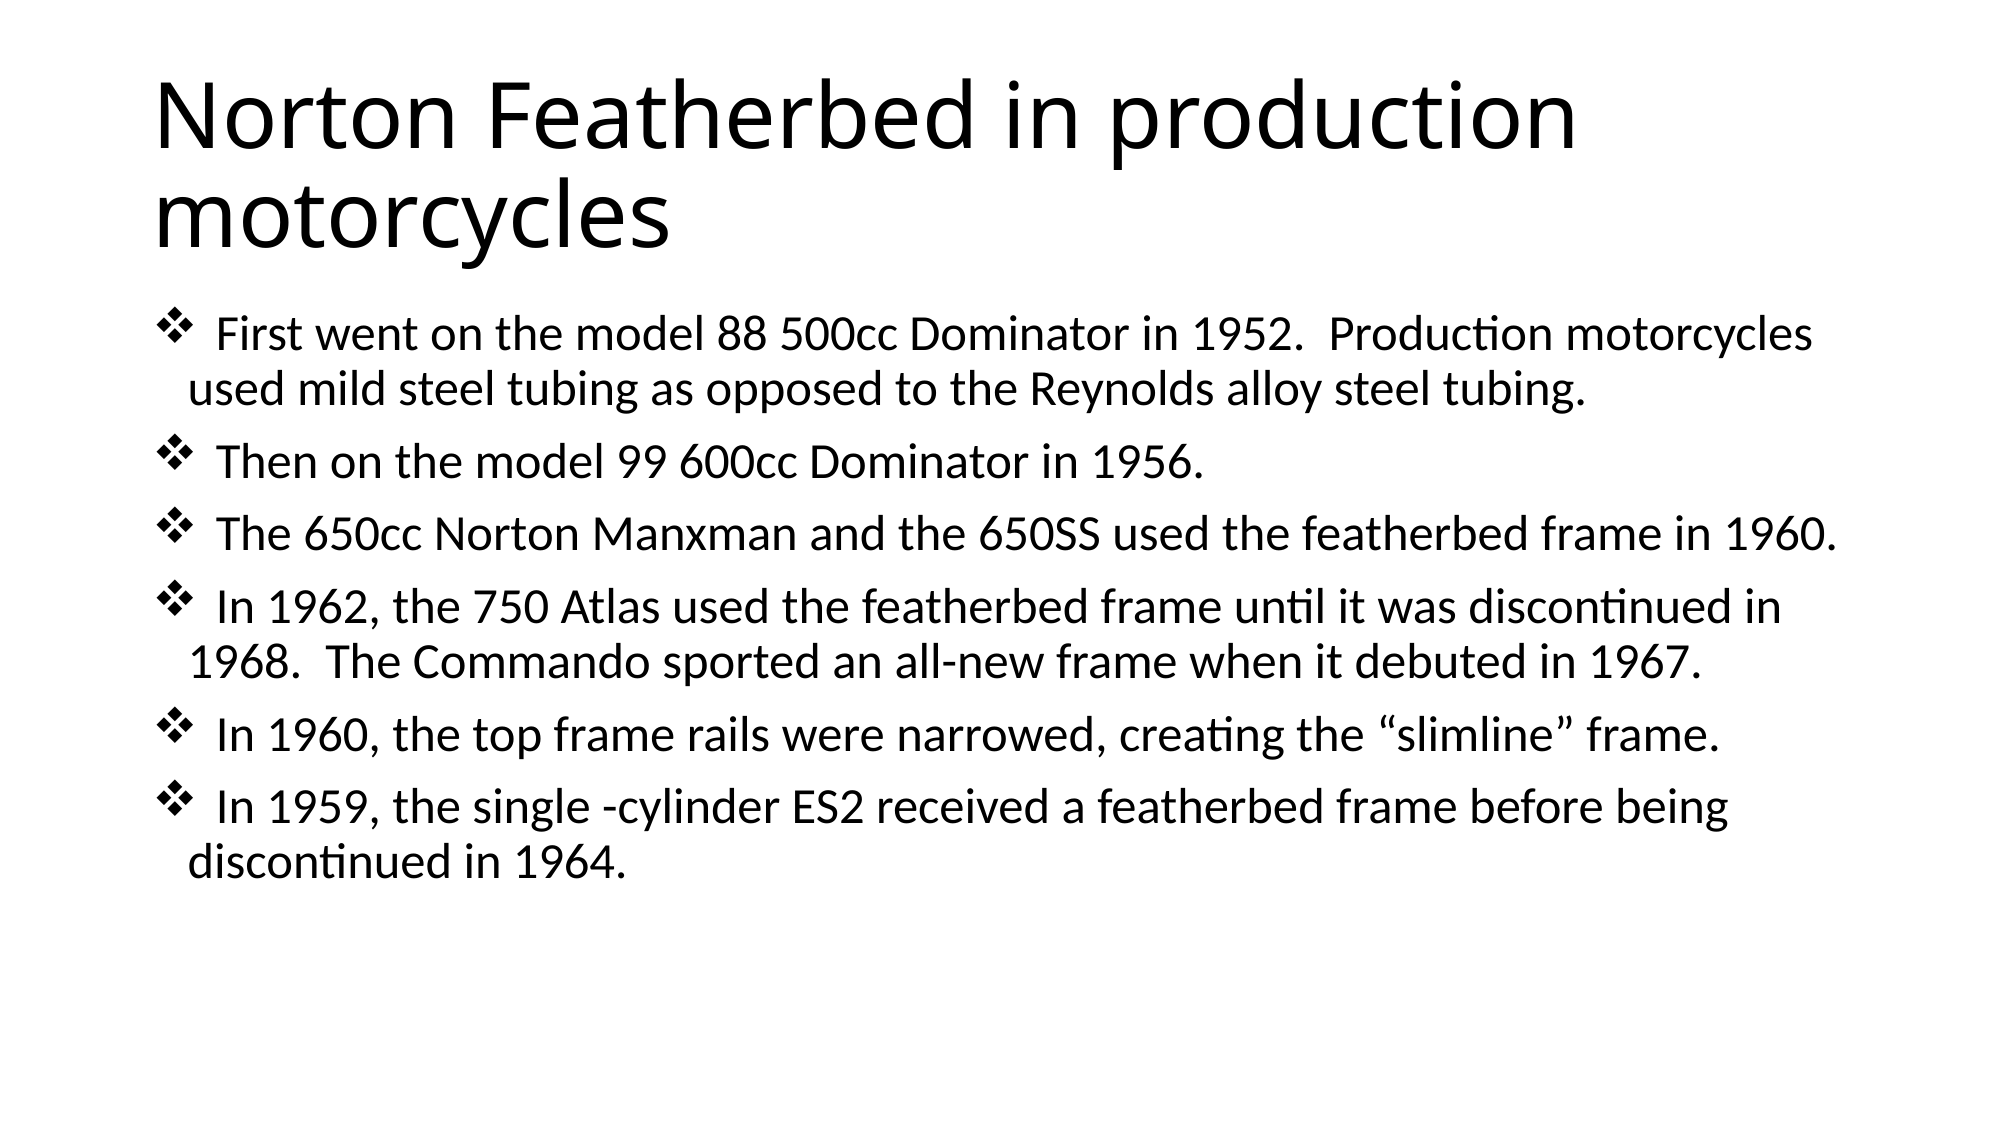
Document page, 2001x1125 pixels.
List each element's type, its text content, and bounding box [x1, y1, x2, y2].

list First went on the model 88 500cc Dominator in 1952. Production motorcycles used mild steel tubing as opposed to the Reynolds alloy steel tubing. Then on the model 99 600cc Dominator in 1956. The 650cc Norton Manxman and the 650SS used the featherbed frame in 1960. In 1962, the 750 Atlas used the featherbed frame until it was discontinued in 1968. The Commando sported an all-new frame when it debuted in 1967. In 1960, the top frame rails were narrowed, creating the “slimline” frame. In 1959, the single -cylinder ES2 received a featherbed frame before being discontinued in 1964. [137, 299, 1863, 1014]
title Norton Featherbed in production motorcycles [137, 59, 1863, 278]
